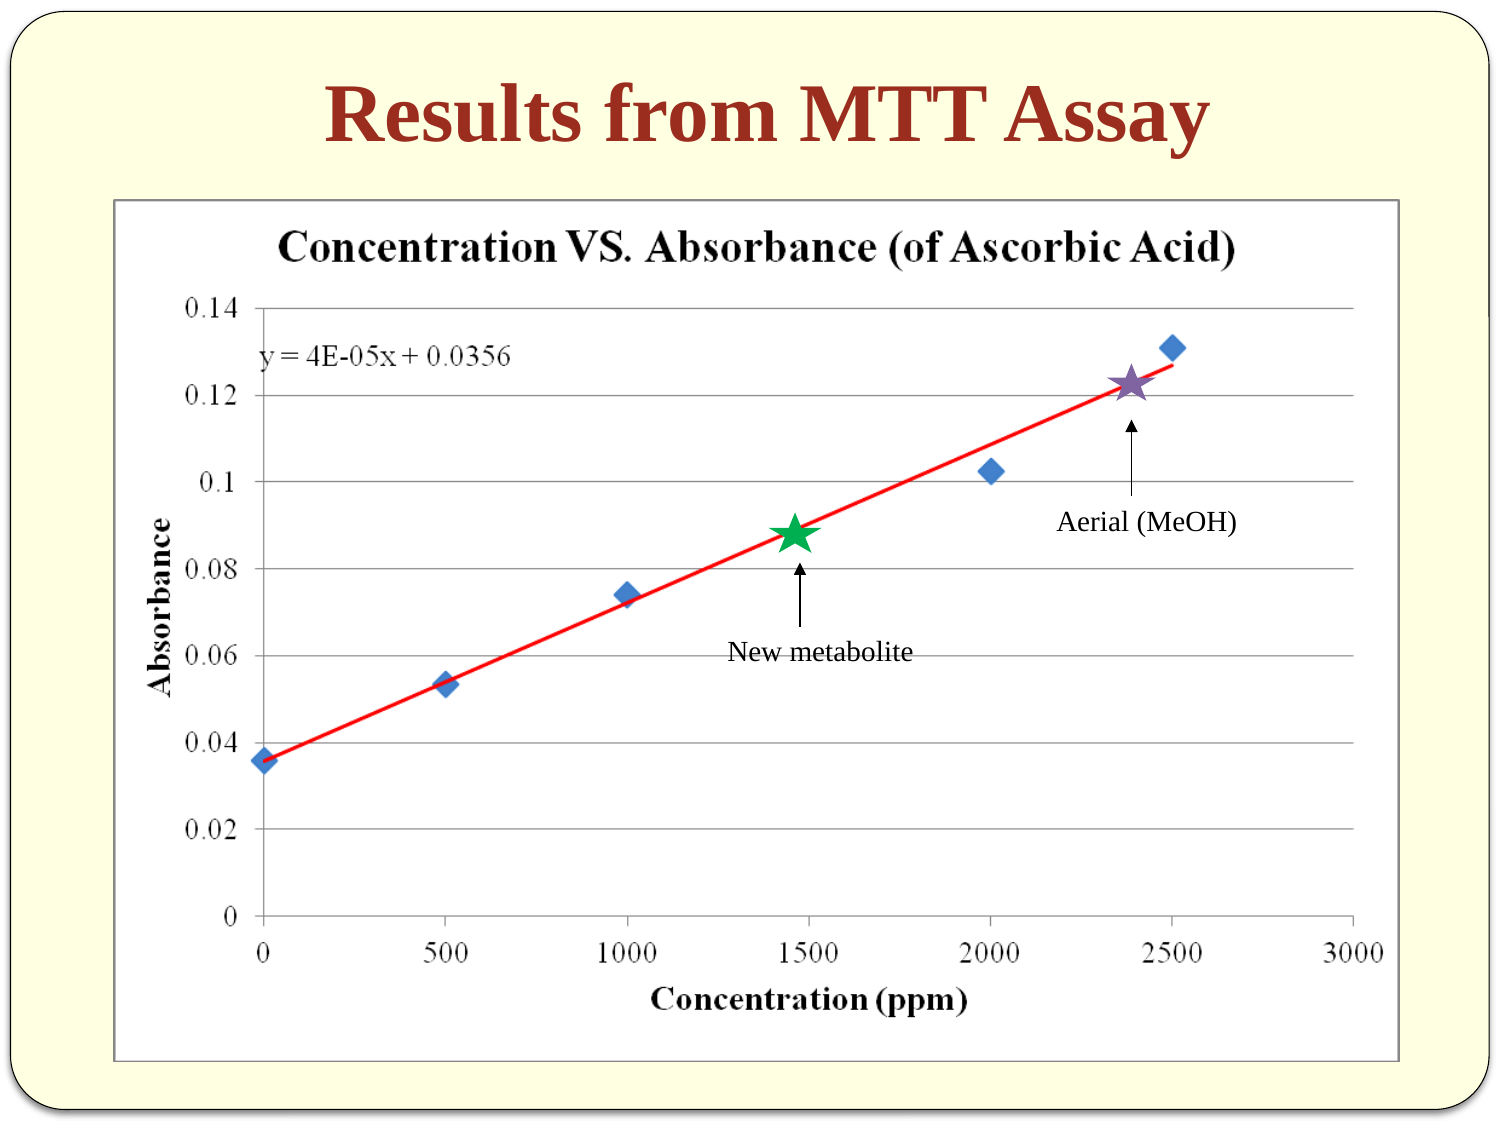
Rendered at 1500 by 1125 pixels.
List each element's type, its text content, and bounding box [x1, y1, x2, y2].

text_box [712, 512, 938, 676]
picture [111, 199, 1400, 1063]
text_box Results from MTT Assay [112, 50, 1425, 166]
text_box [1041, 363, 1288, 546]
